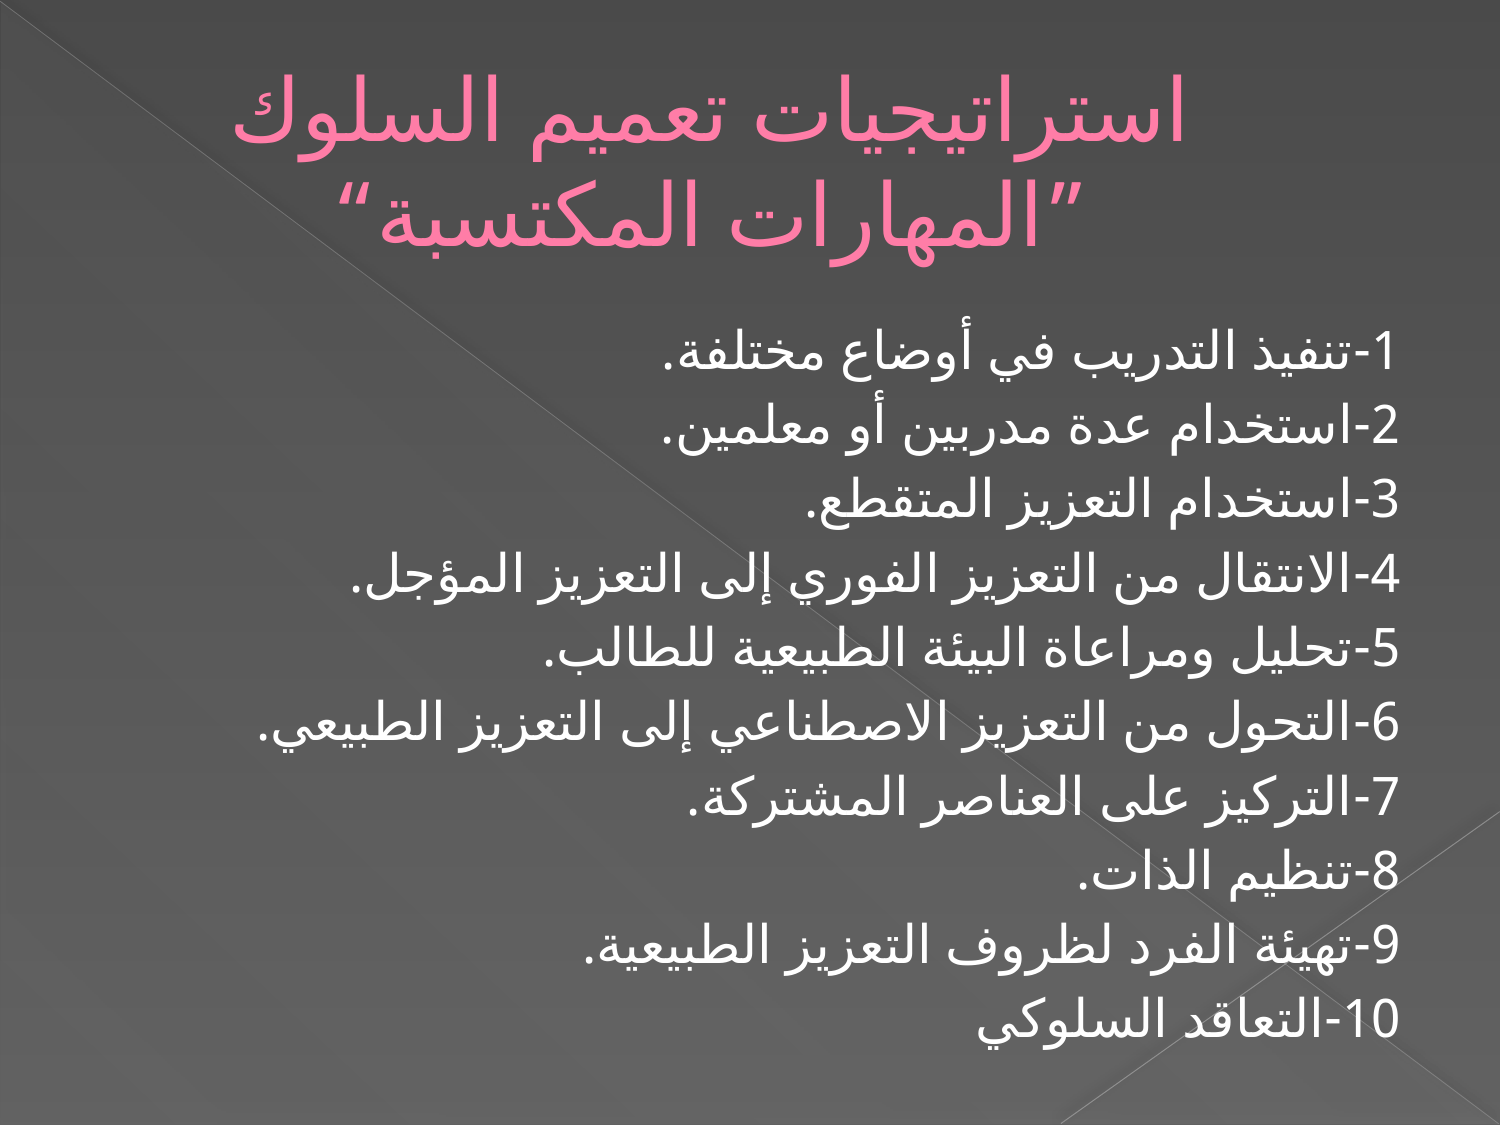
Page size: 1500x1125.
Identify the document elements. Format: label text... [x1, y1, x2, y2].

list 1-تنفيذ التدريب في أوضاع مختلفة. 2-استخدام عدة مدربين أو معلمين. 3-استخدام التعزيز المتقطع. 4-الانتقال من التعزيز الفوري إلى التعزيز المؤجل. 5-تحليل ومراعاة البيئة الطبيعية للطالب. 6-التحول من التعزيز الاصطناعي إلى التعزيز الطبيعي. 7-التركيز على العناصر المشتركة. 8-تنظيم الذات. 9-تهيئة الفرد لظروف التعزيز الطبيعية. 10-التعاقد السلوكي [75, 308, 1425, 1059]
title استراتيجيات تعميم السلوك ”المهارات المكتسبة“ [75, 43, 1425, 274]
